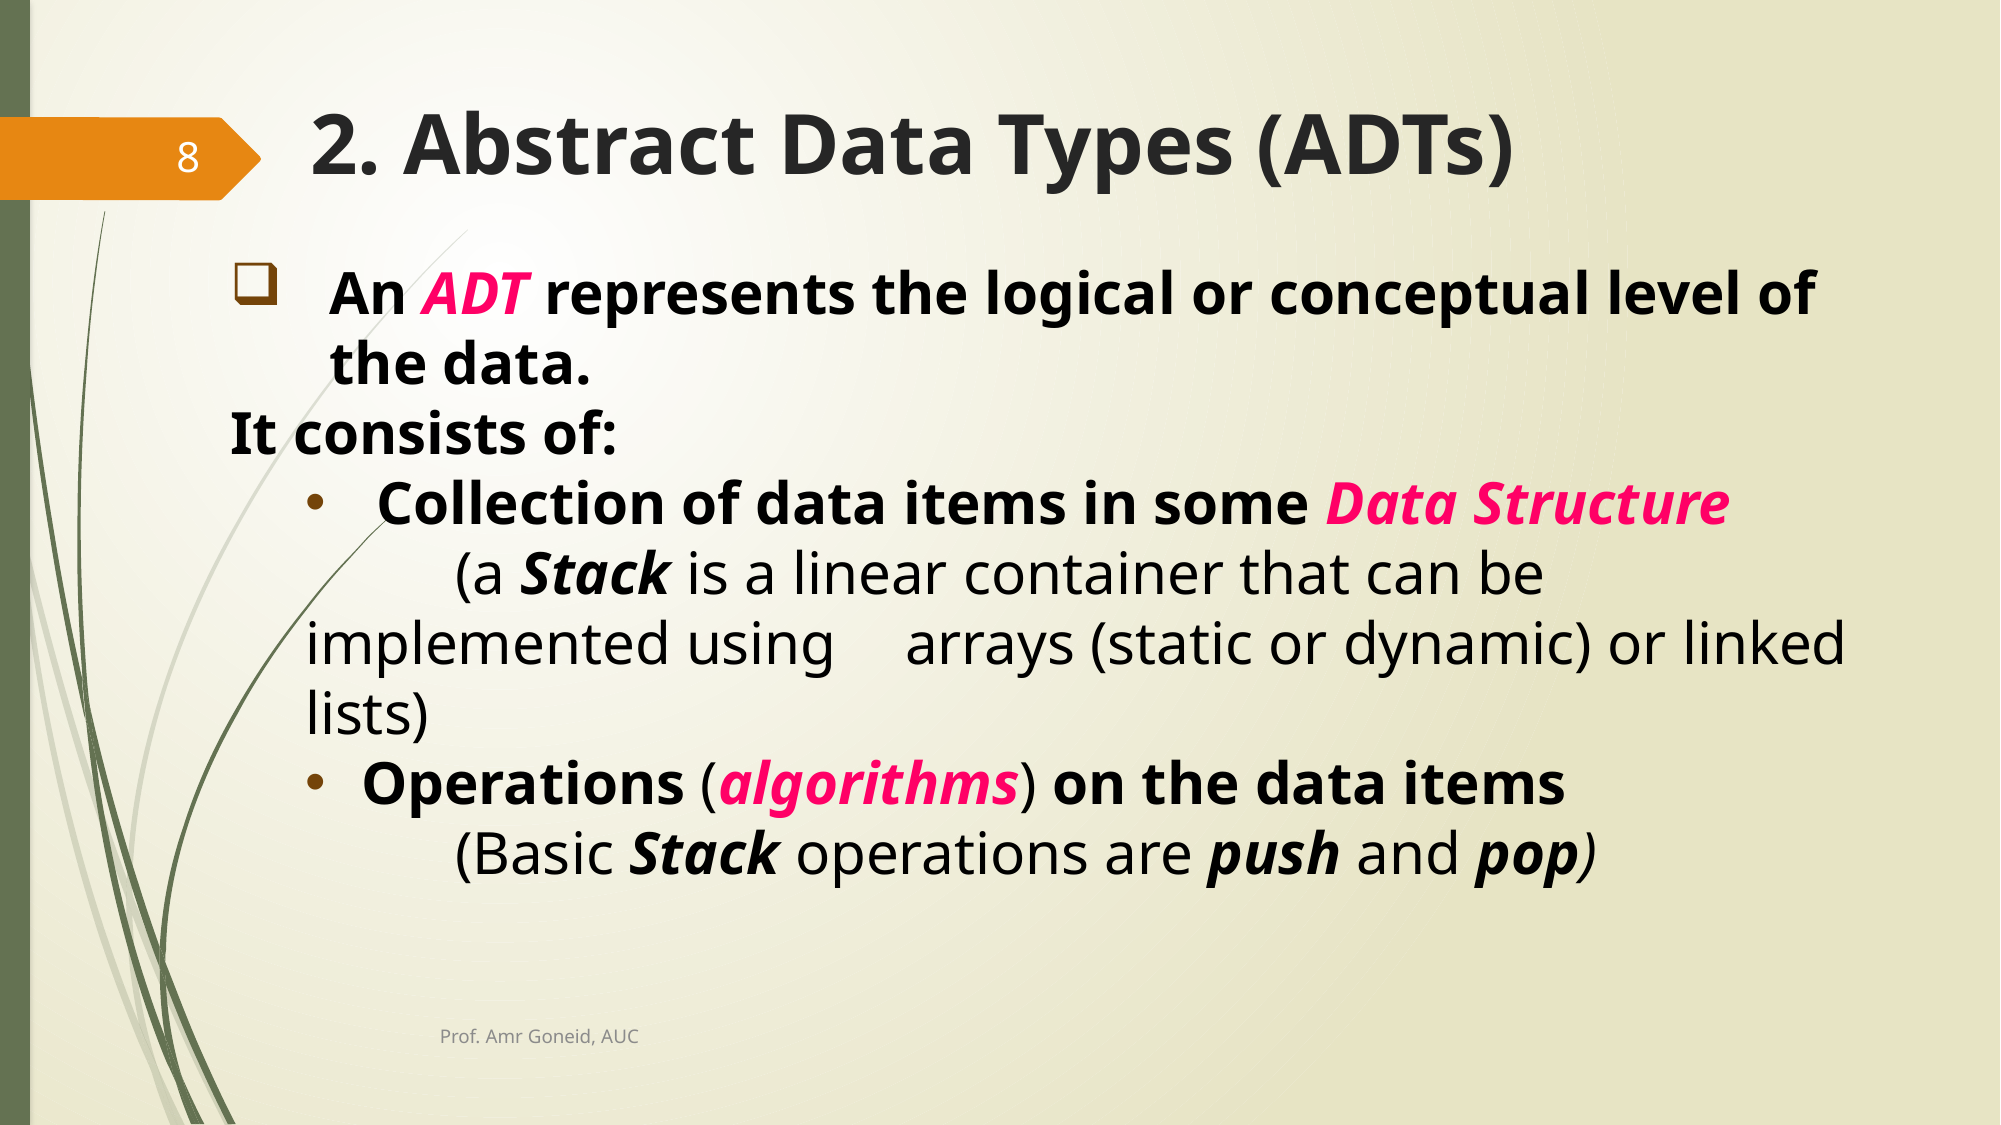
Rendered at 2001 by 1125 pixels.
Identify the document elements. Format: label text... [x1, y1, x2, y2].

title 2. Abstract Data Types (ADTs) [295, 84, 1758, 249]
slide_number 8 [87, 129, 216, 190]
text_box An ADT represents the logical or conceptual level of the data. It consists of: Collection of data items in some Data Structure (a Stack is a linear container that can be implemented using arrays (static or dynamic) or linked lists) Operations (algorithms) on the data items (Basic Stack operations are push and pop) [215, 249, 1939, 1074]
